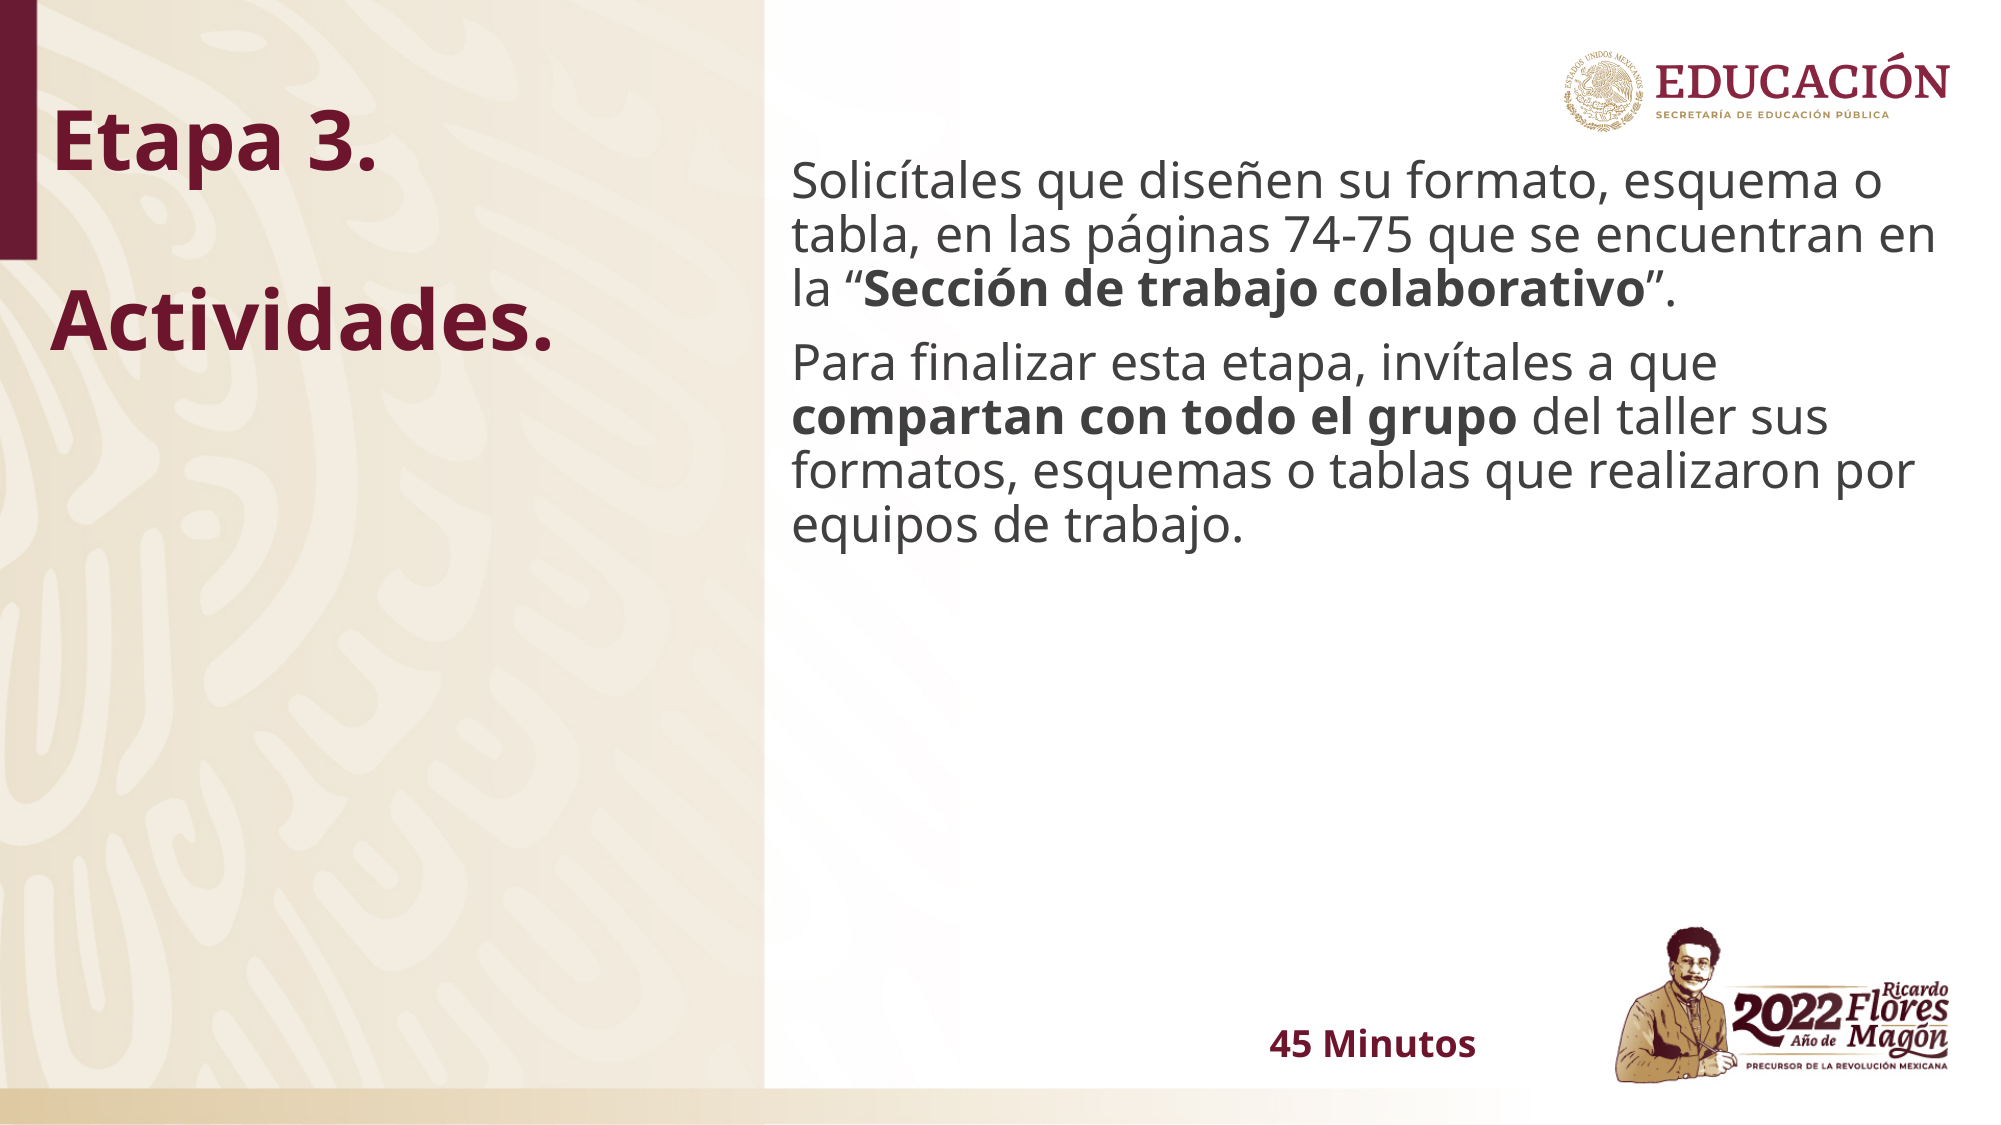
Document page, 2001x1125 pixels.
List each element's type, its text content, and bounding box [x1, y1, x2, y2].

title Etapa 3. Actividades. [35, 91, 745, 260]
picture [0, 0, 2001, 1125]
text_box 45 Minutos [1254, 1017, 1504, 1074]
list Solicítales que diseñen su formato, esquema o tabla, en las páginas 74-75 que se encuentran en la “Sección de trabajo colaborativo”. Para finalizar esta etapa, invítales a que compartan con todo el grupo del taller sus formatos, esquemas o tablas que realizaron por equipos de trabajo. [776, 147, 1982, 945]
